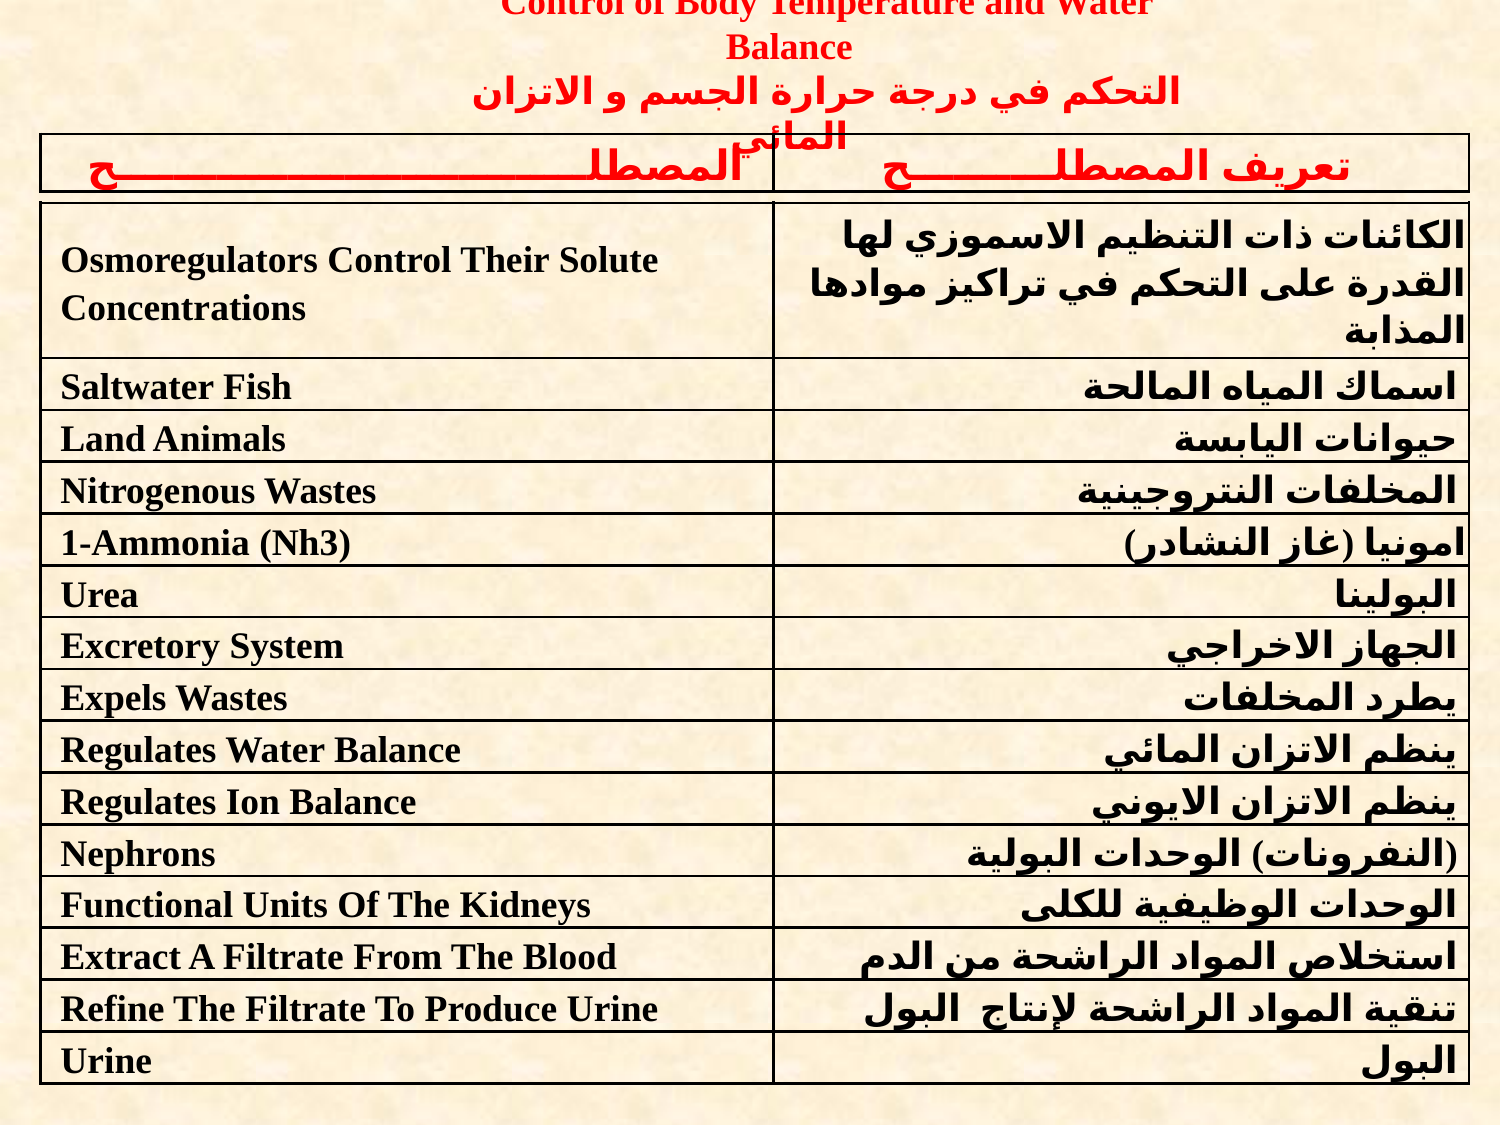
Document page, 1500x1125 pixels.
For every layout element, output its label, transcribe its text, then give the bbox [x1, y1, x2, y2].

table_cell Excretory System [42, 618, 772, 668]
table_cell Saltwater Fish [42, 359, 772, 409]
table_cell استخلاص المواد الراشحة من الدم [775, 929, 1468, 978]
table_cell الجهاز الاخراجي [775, 618, 1468, 668]
table_cell يطرد المخلفات [775, 670, 1468, 719]
table_header تعريف المصطلــــــــــح [775, 135, 1468, 190]
table_cell Extract A Filtrate From The Blood [42, 929, 772, 978]
table_cell ينظم الاتزان الايوني [775, 774, 1468, 823]
table_cell ينظم الاتزان المائي [775, 722, 1468, 771]
table_cell Refine The Filtrate To Produce Urine [42, 981, 772, 1030]
table_cell البولينا [775, 567, 1468, 616]
table_cell (النفرونات) الوحدات البولية [775, 826, 1468, 875]
table_cell Regulates Water Balance [42, 722, 772, 771]
table_cell 1-Ammonia (Nh3) [42, 515, 772, 564]
table_cell Land Animals [42, 411, 772, 460]
table_cell حيوانات اليابسة [775, 411, 1468, 460]
table_cell البول [775, 1033, 1468, 1082]
table_cell Nitrogenous Wastes [42, 463, 772, 512]
table_cell المخلفات النتروجينية [775, 463, 1468, 512]
table_header المصطلـــــــــــــــــــــــــــــــــح [42, 135, 772, 190]
table_cell Regulates Ion Balance [42, 774, 772, 823]
table_cell Functional Units Of The Kidneys [42, 877, 772, 926]
table_cell تنقية المواد الراشحة لإنتاج البول [775, 981, 1468, 1030]
picture [0, 0, 1500, 1125]
table_cell اسماك المياه المالحة [775, 359, 1468, 409]
table_cell الوحدات الوظيفية للكلى [775, 877, 1468, 926]
table_cell (امونيا (غاز النشادر [775, 515, 1468, 564]
table_header الكائنات ذات التنظيم الاسموزي لها القدرة على التحكم في تراكيز موادها المذابة [775, 204, 1468, 357]
text_box Control of Body Temperature and Water Balance التحكم في درجة حرارة الجسم و الاتزان المائي [355, 15, 1224, 120]
table_header Osmoregulators Control Their Solute Concentrations [42, 204, 772, 357]
table_cell Urea [42, 567, 772, 616]
table_cell Urine [42, 1033, 772, 1082]
table_cell Nephrons [42, 826, 772, 875]
table_cell Expels Wastes [42, 670, 772, 719]
